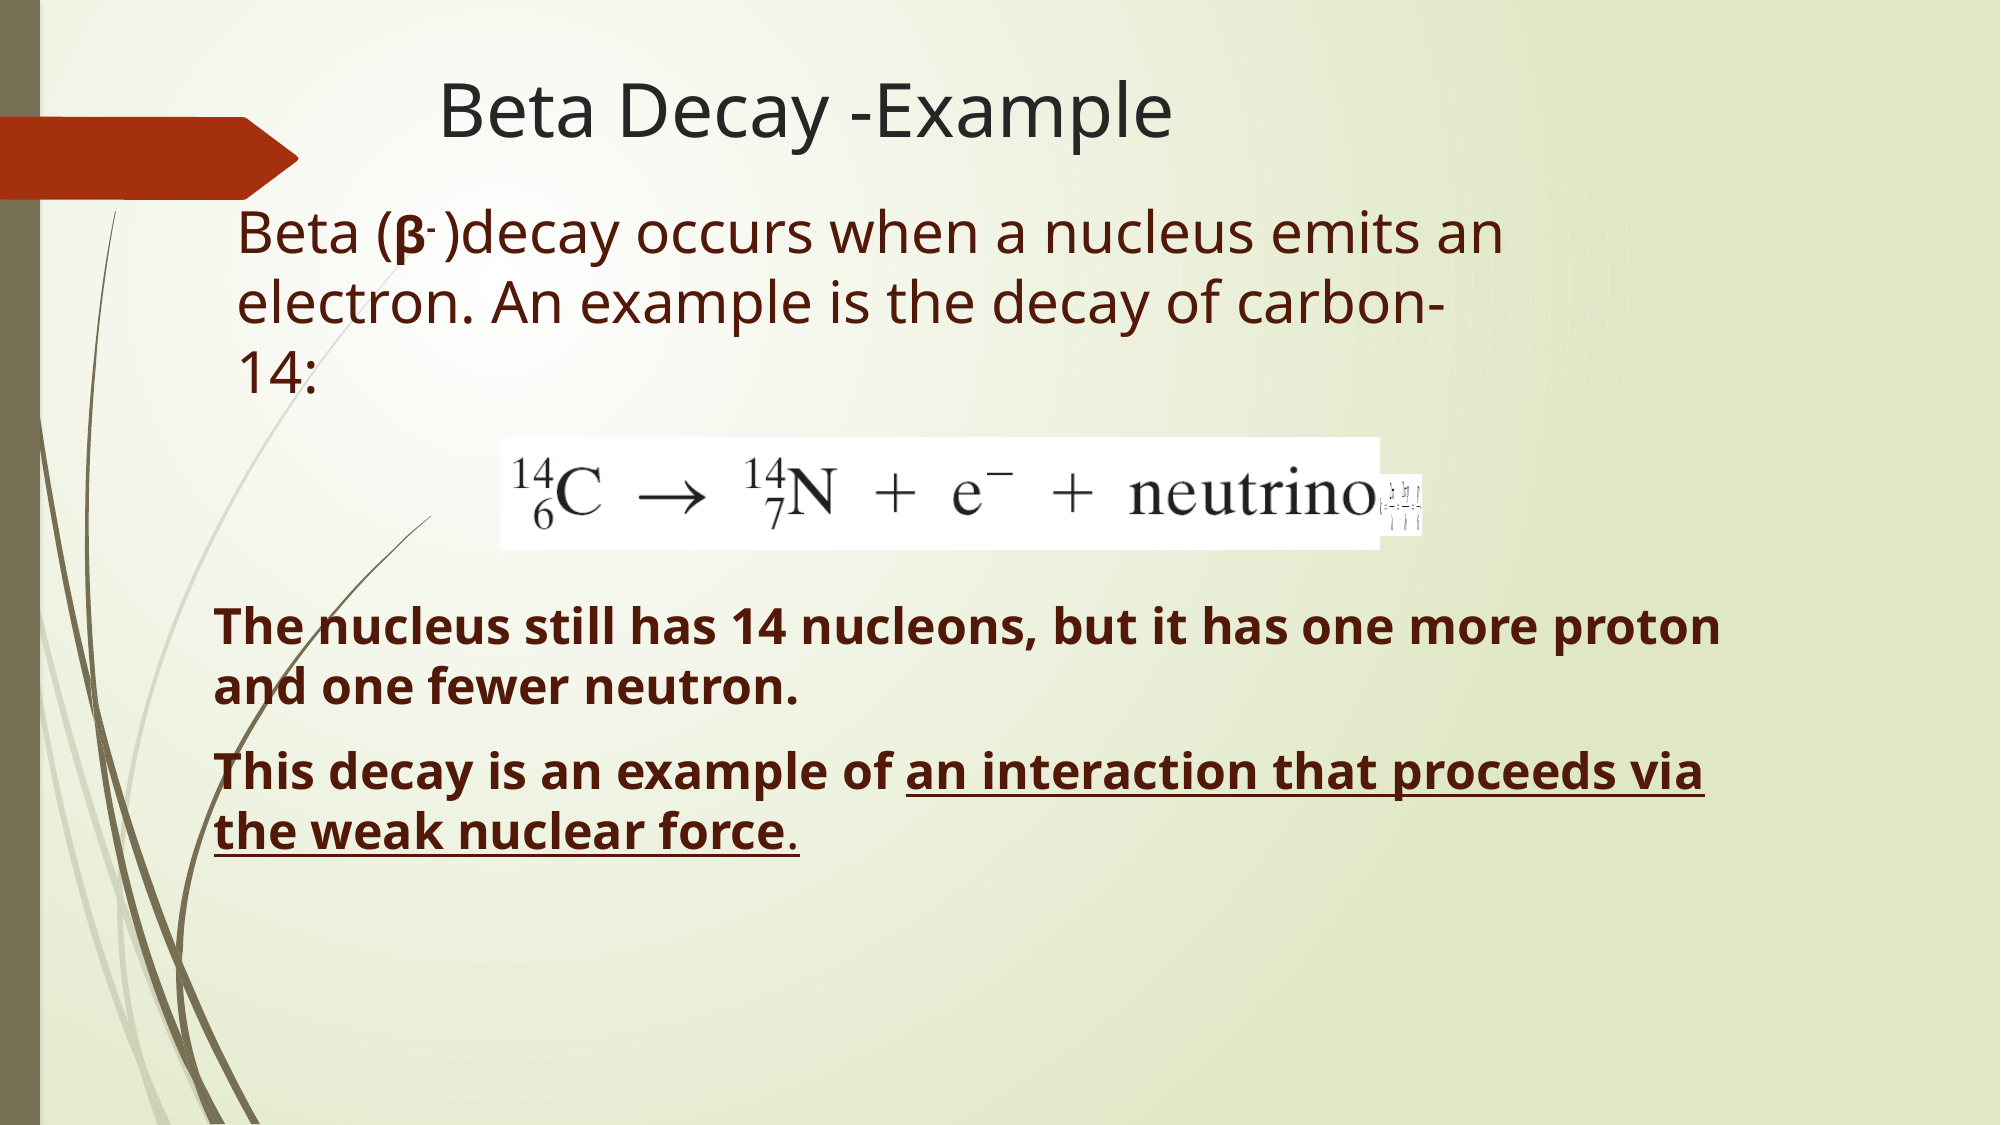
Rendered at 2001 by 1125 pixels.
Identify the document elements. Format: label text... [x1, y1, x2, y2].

text_box Beta (β- )decay occurs when a nucleus emits an electron. An example is the decay of carbon-14: [221, 187, 1538, 413]
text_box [499, 436, 1423, 551]
title Beta Decay -Example [422, 55, 1864, 163]
text_box The nucleus still has 14 nucleons, but it has one more proton and one fewer neutron. This decay is an example of an interaction that proceeds via the weak nuclear force. [198, 587, 1754, 868]
text_box [549, 413, 1450, 538]
